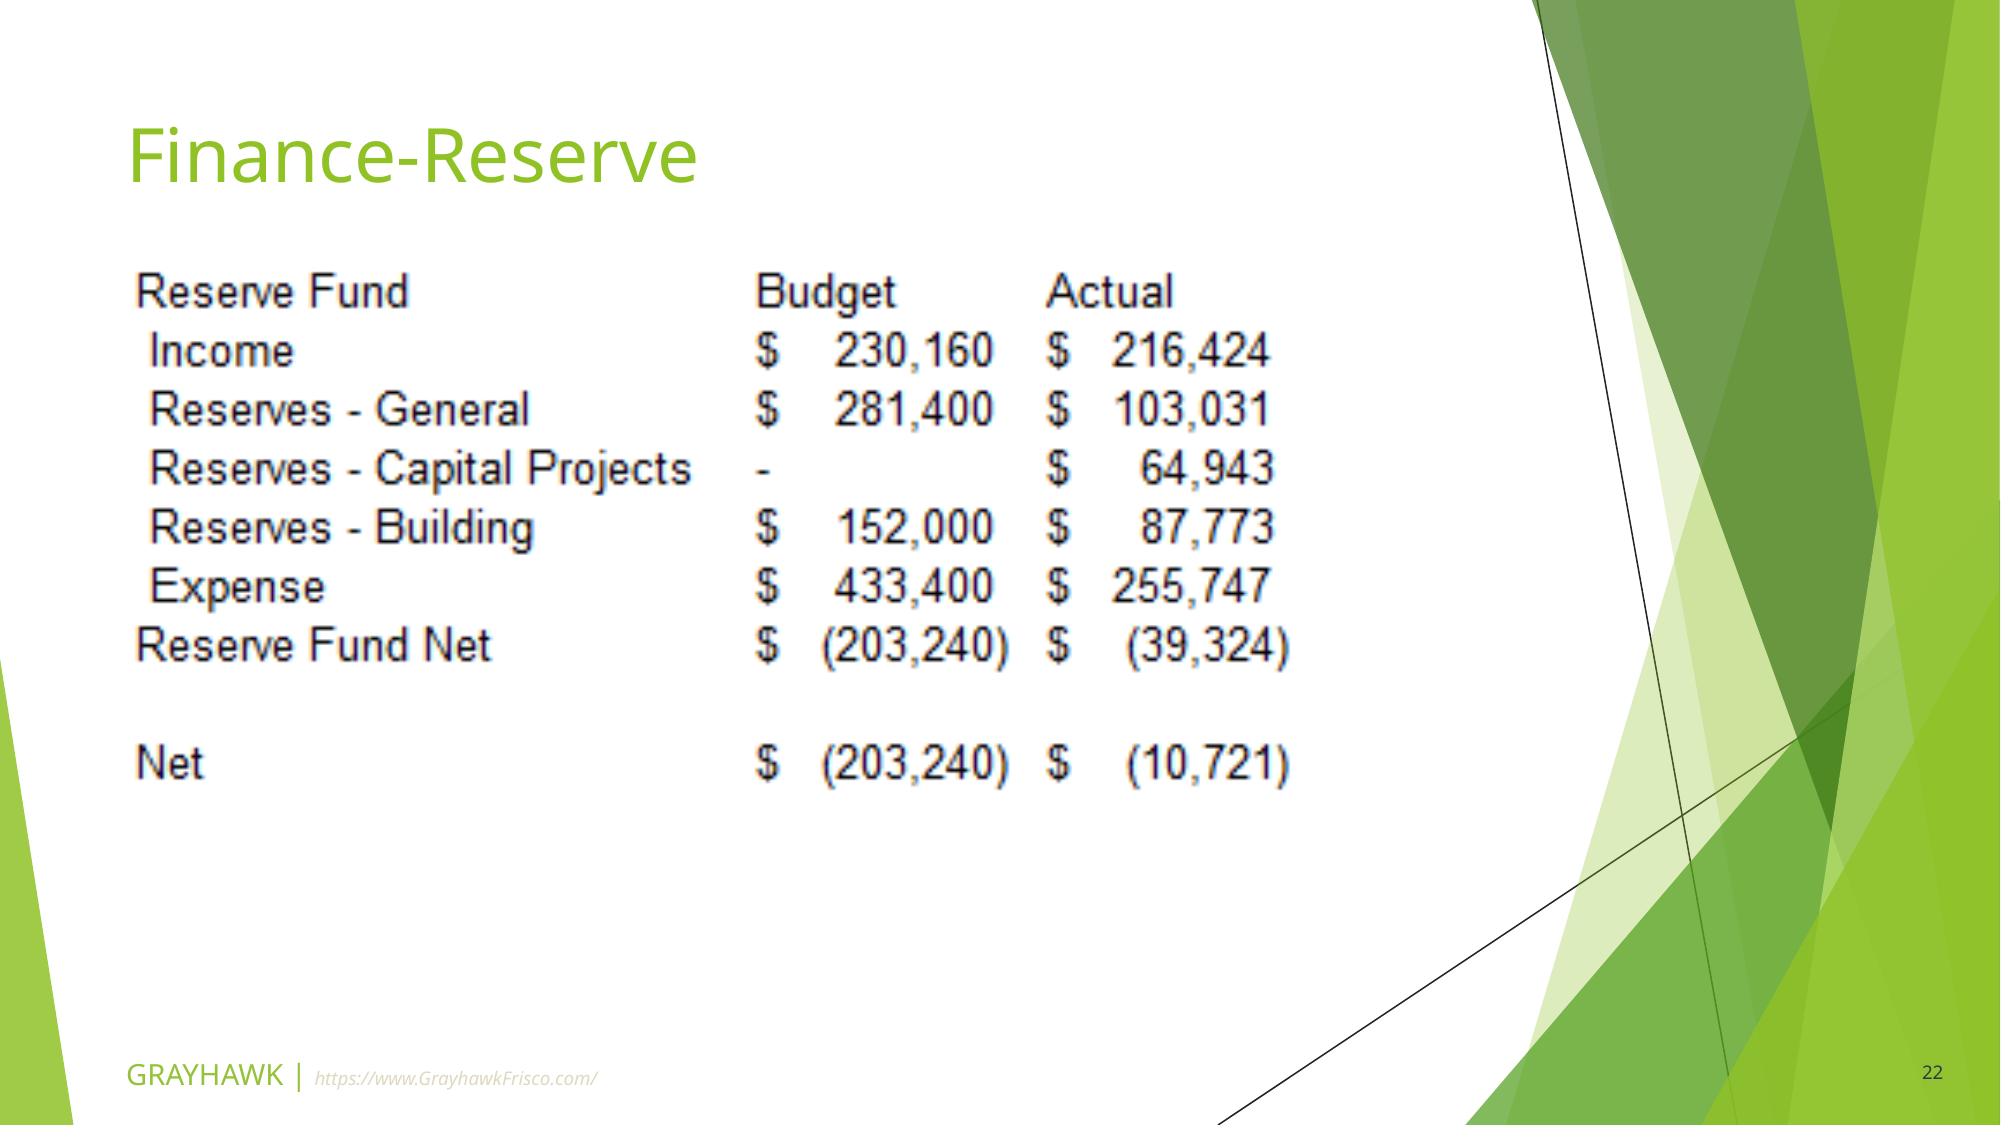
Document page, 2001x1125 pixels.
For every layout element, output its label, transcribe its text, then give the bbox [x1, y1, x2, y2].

picture [92, 236, 1350, 854]
title Finance-Reserve [111, 99, 1522, 317]
footer GRAYHAWK | https://www.GrayhawkFrisco.com/ [111, 1043, 1145, 1104]
slide_number 22 [1846, 1043, 1959, 1104]
